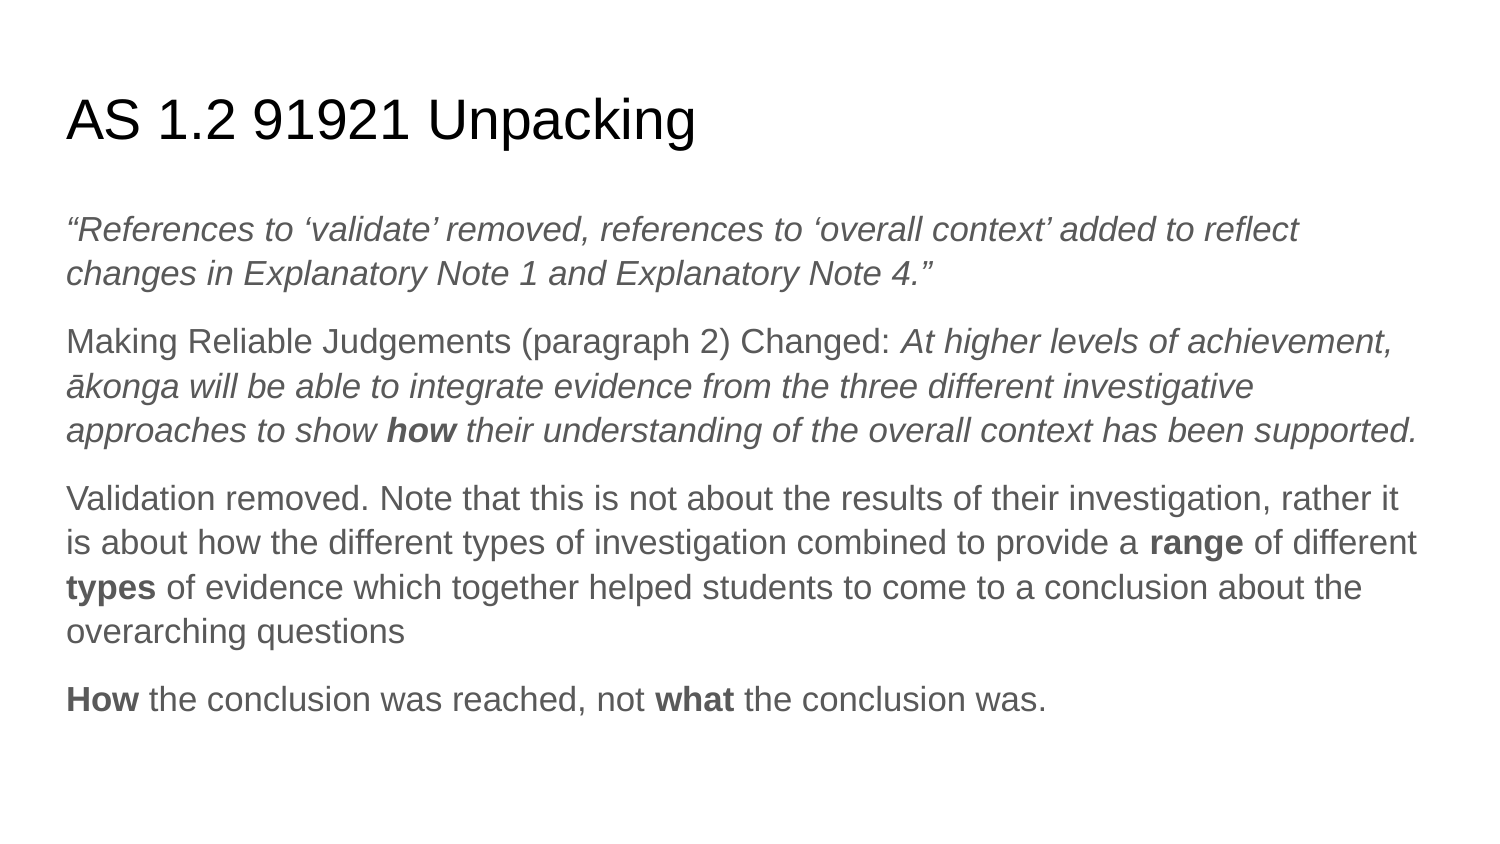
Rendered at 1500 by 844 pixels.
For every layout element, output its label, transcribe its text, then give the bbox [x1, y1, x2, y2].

title AS 1.2 91921 Unpacking [51, 72, 1449, 167]
list “References to ‘validate’ removed, references to ‘overall context’ added to reflect changes in Explanatory Note 1 and Explanatory Note 4.” Making Reliable Judgements (paragraph 2) Changed: At higher levels of achievement, ākonga will be able to integrate evidence from the three different investigative approaches to show how their understanding of the overall context has been supported. Validation removed. Note that this is not about the results of their investigation, rather it is about how the different types of investigation combined to provide a range of different types of evidence which together helped students to come to a conclusion about the overarching questions How the conclusion was reached, not what the conclusion was. [51, 189, 1449, 750]
